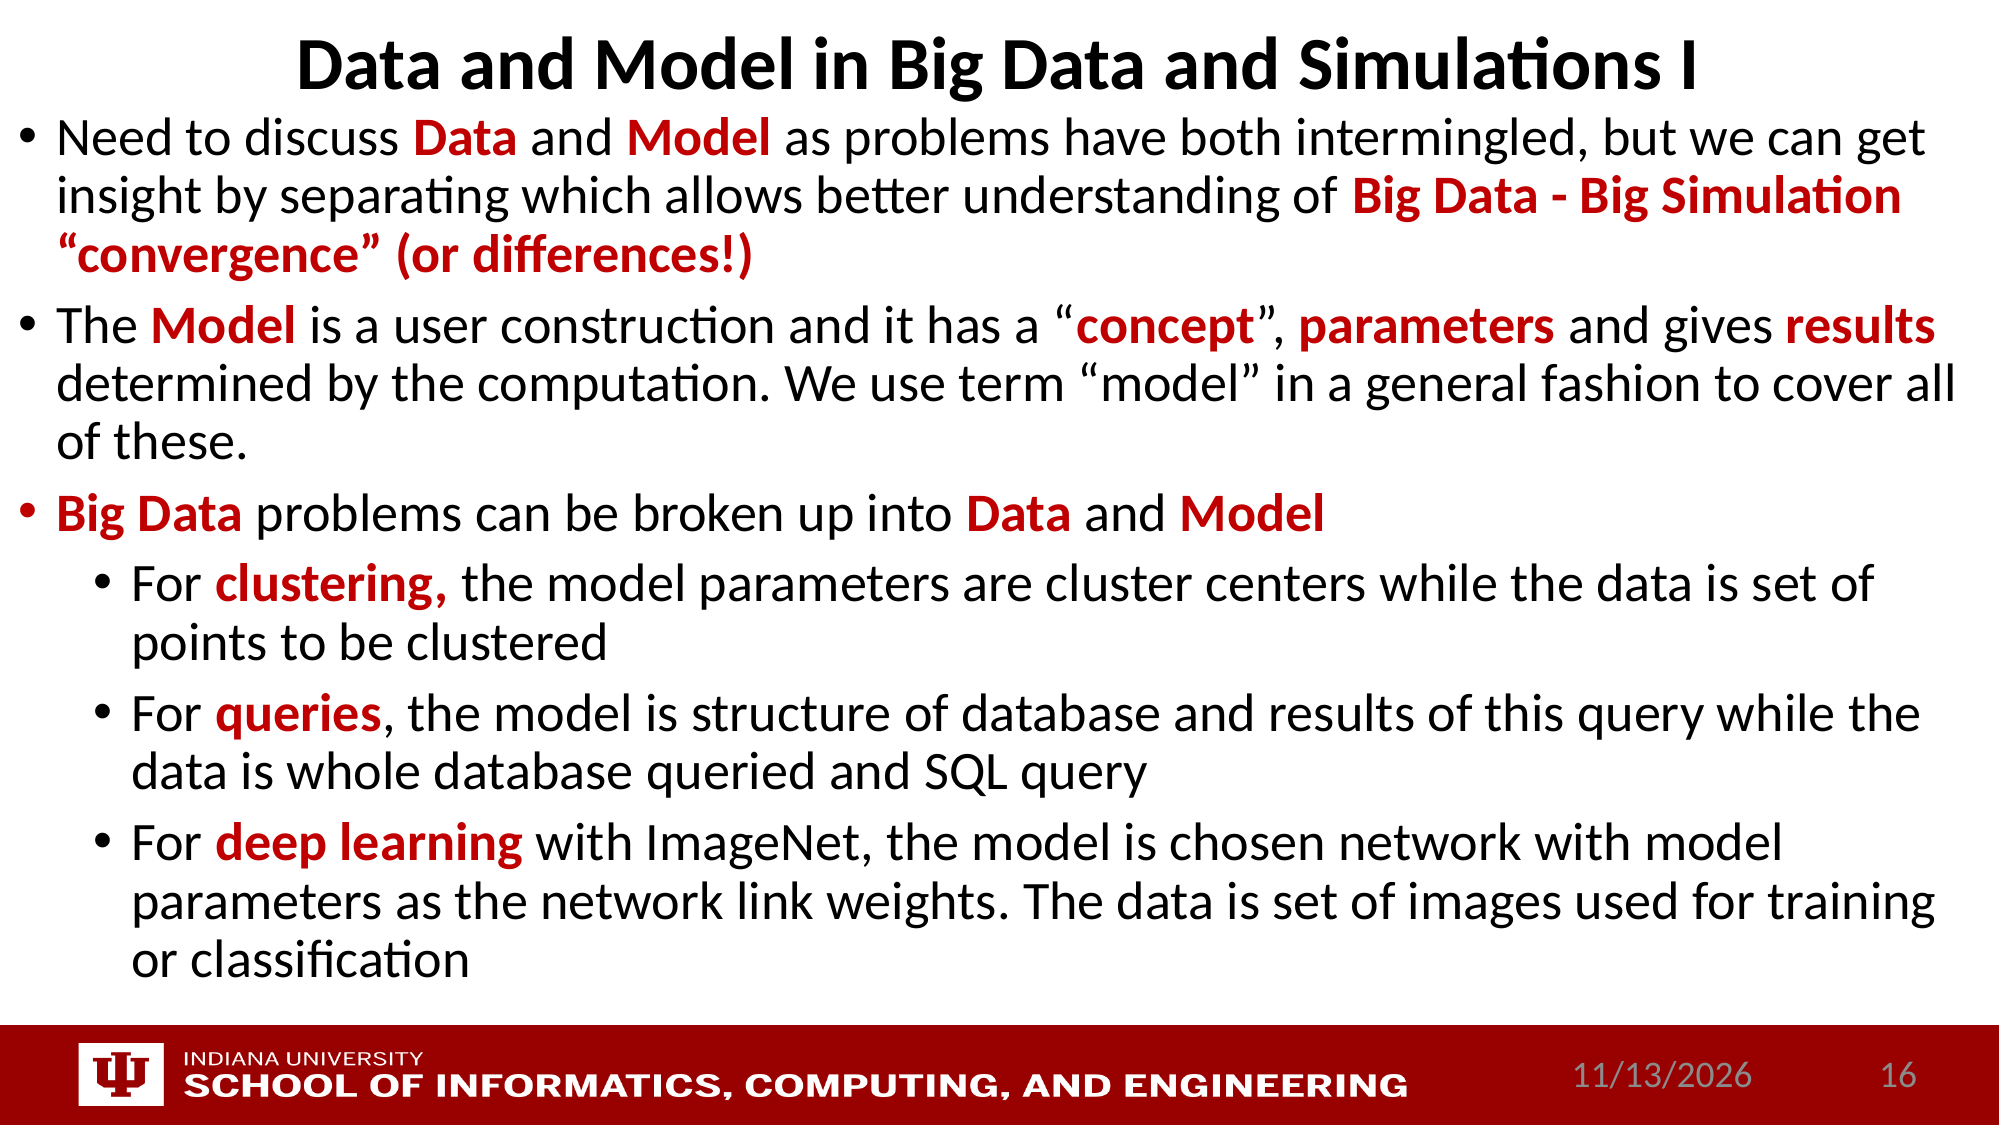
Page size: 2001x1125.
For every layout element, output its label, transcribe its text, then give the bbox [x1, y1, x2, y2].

list Need to discuss Data and Model as problems have both intermingled, but we can get insight by separating which allows better understanding of Big Data - Big Simulation “convergence” (or differences!) The Model is a user construction and it has a “concept”, parameters and gives results determined by the computation. We use term “model” in a general fashion to cover all of these. Big Data problems can be broken up into Data and Model For clustering, the model parameters are cluster centers while the data is set of points to be clustered For queries, the model is structure of database and results of this query while the data is whole database queried and SQL query For deep learning with ImageNet, the model is chosen network with model parameters as the network link weights. The data is set of images used for training or classification [3, 100, 1994, 1041]
picture [0, 1025, 1999, 1125]
title Data and Model in Big Data and Simulations I [249, 0, 1747, 131]
slide_number 16 [1754, 1042, 1932, 1103]
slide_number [1556, 1042, 1754, 1103]
